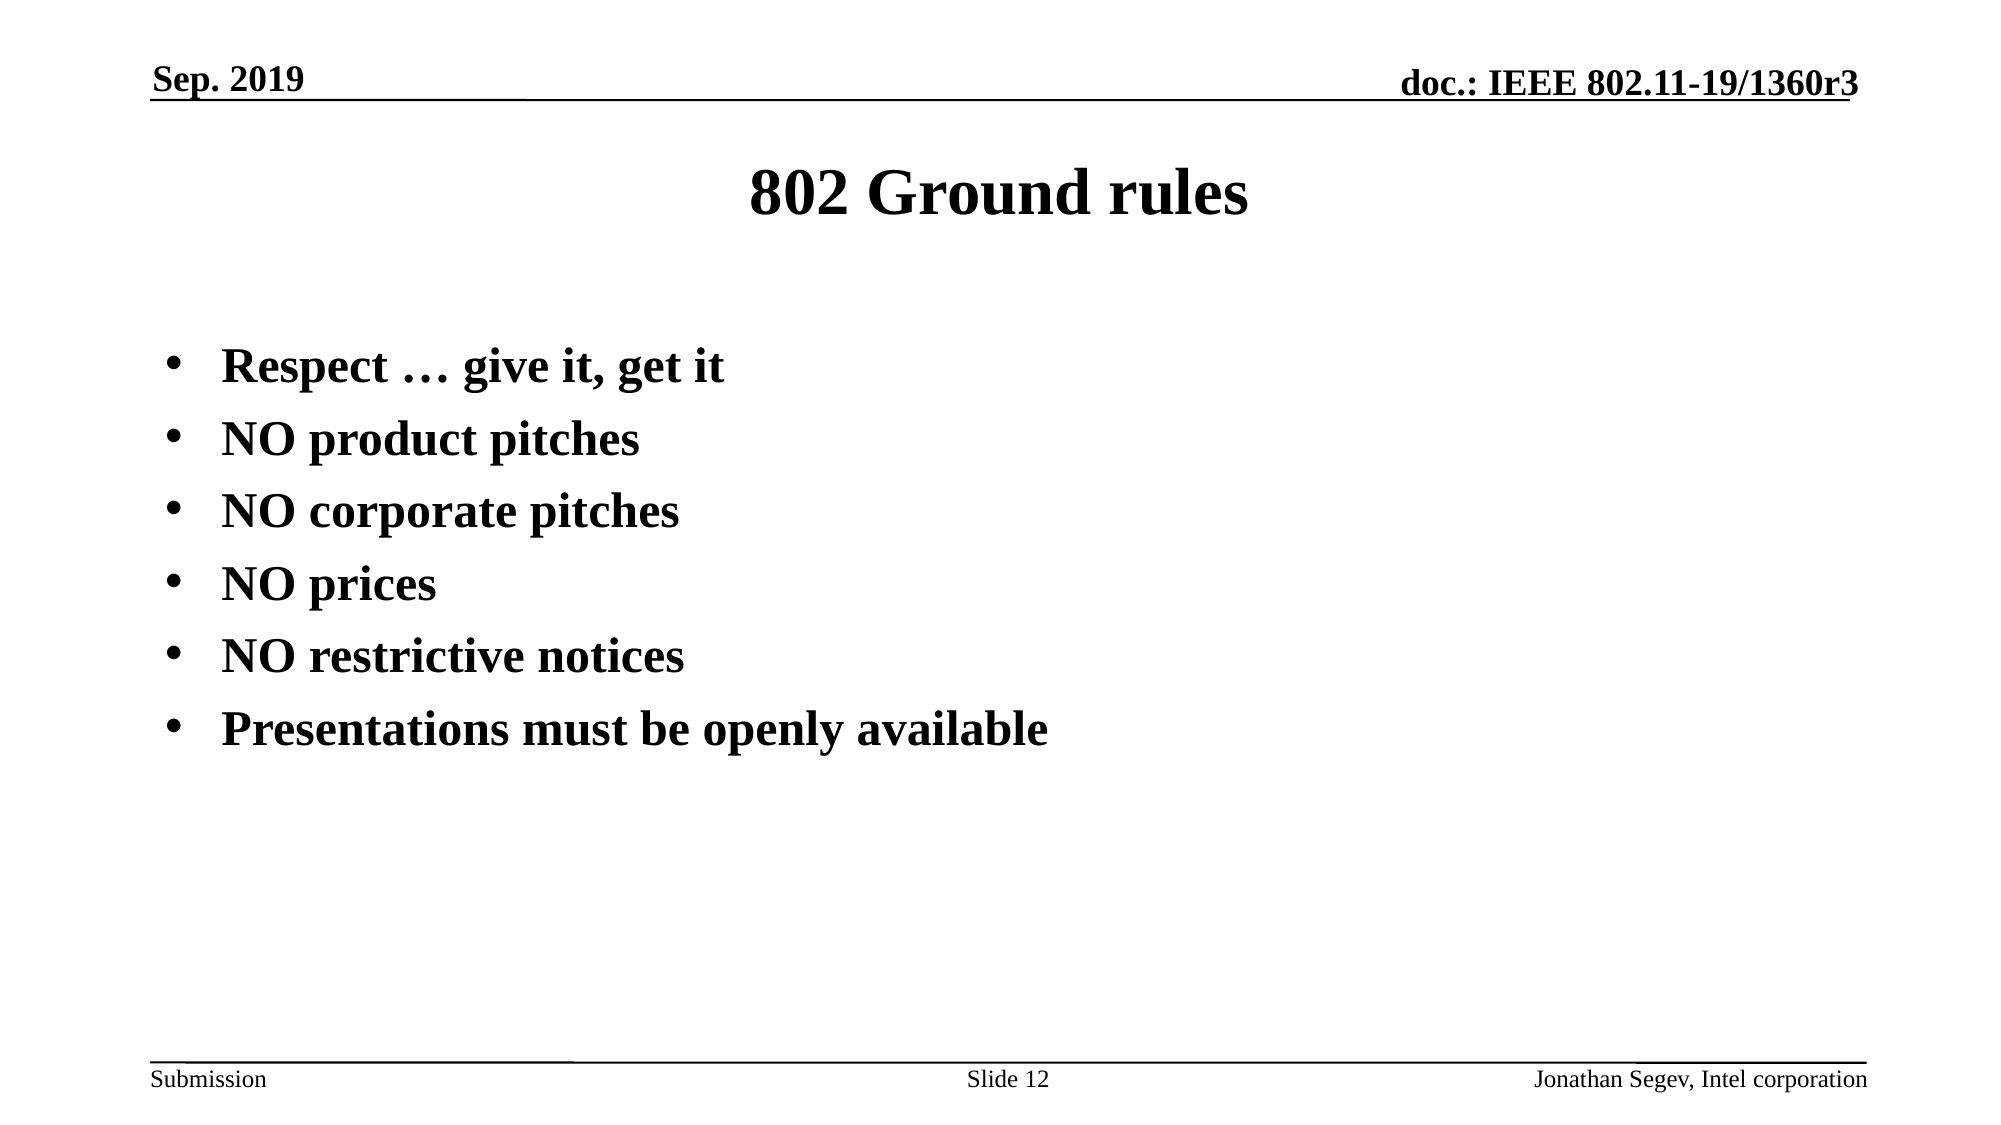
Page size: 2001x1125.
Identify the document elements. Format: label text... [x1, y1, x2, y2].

list Respect … give it, get it NO product pitches NO corporate pitches NO prices NO restrictive notices Presentations must be openly available [149, 324, 1850, 1000]
footer Jonathan Segev, Intel corporation [1171, 1061, 1869, 1093]
slide_number Slide 12 [950, 1061, 1067, 1123]
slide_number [152, 54, 563, 100]
title 802 Ground rules [149, 112, 1850, 288]
